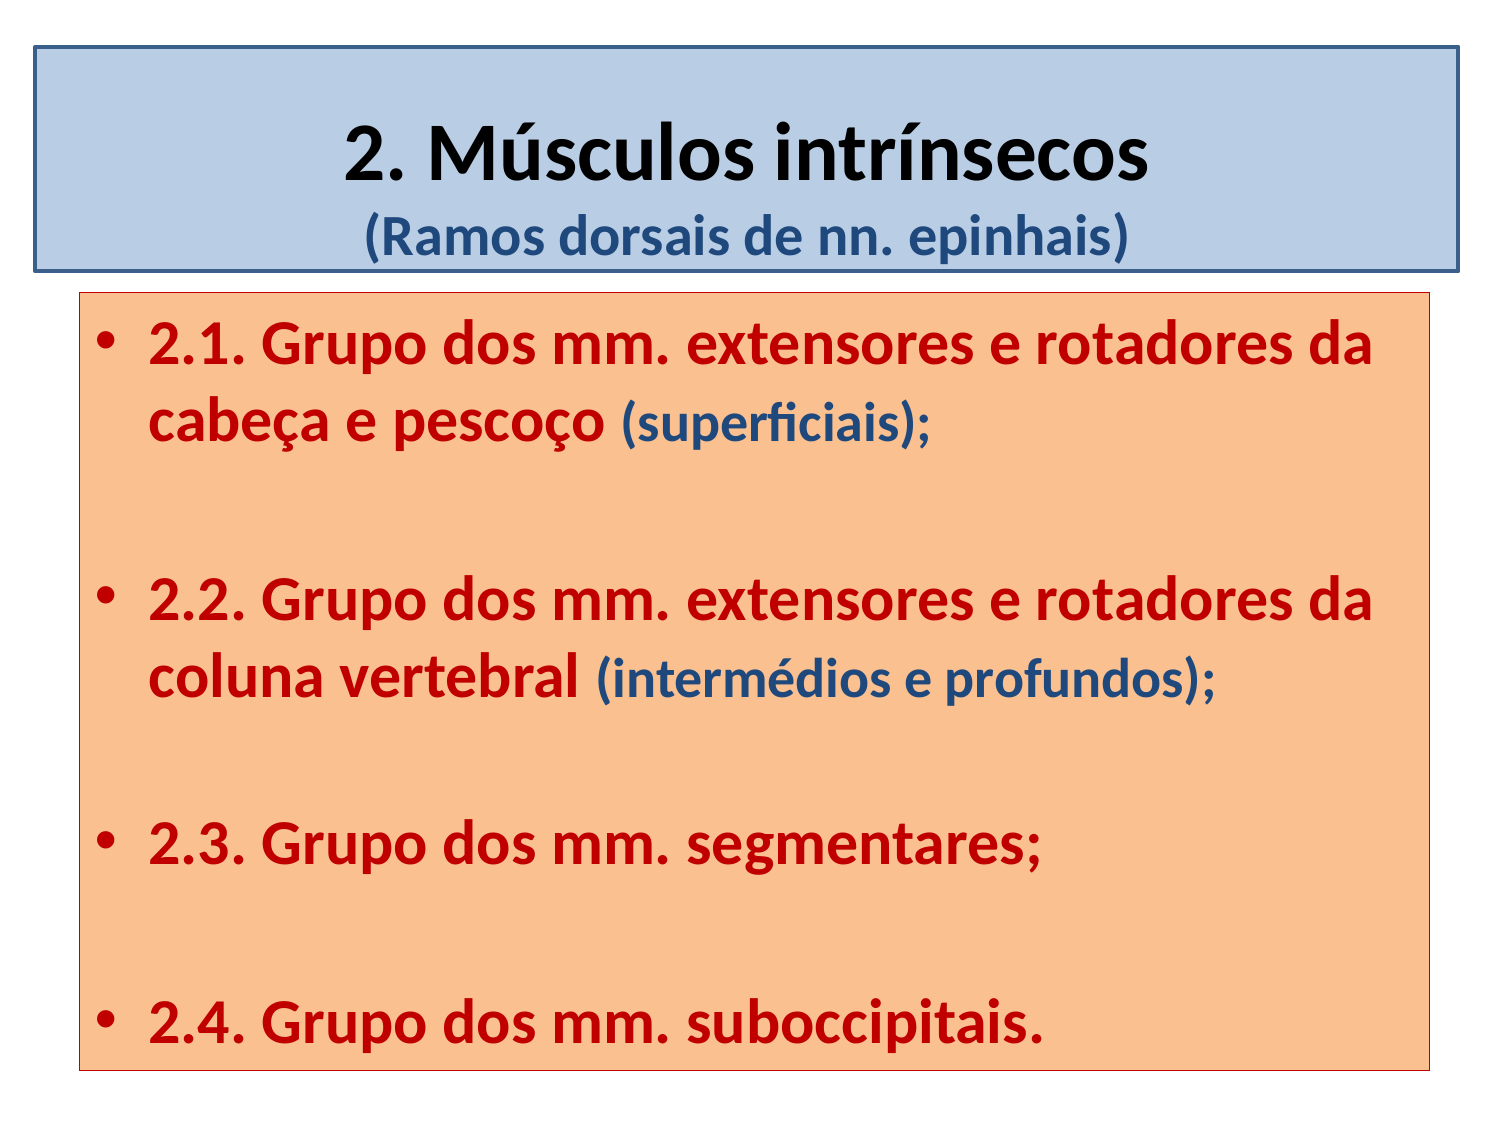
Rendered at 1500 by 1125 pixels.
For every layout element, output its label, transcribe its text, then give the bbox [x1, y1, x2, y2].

text_box 2. Músculos intrínsecos (Ramos dorsais de nn. epinhais) [53, 89, 1441, 275]
list 2.1. Grupo dos mm. extensores e rotadores da cabeça e pescoço (superficiais); 2.2. Grupo dos mm. extensores e rotadores da coluna vertebral (intermédios e profundos); 2.3. Grupo dos mm. segmentares; 2.4. Grupo dos mm. suboccipitais. [79, 292, 1430, 1071]
text_box [33, 45, 1460, 273]
